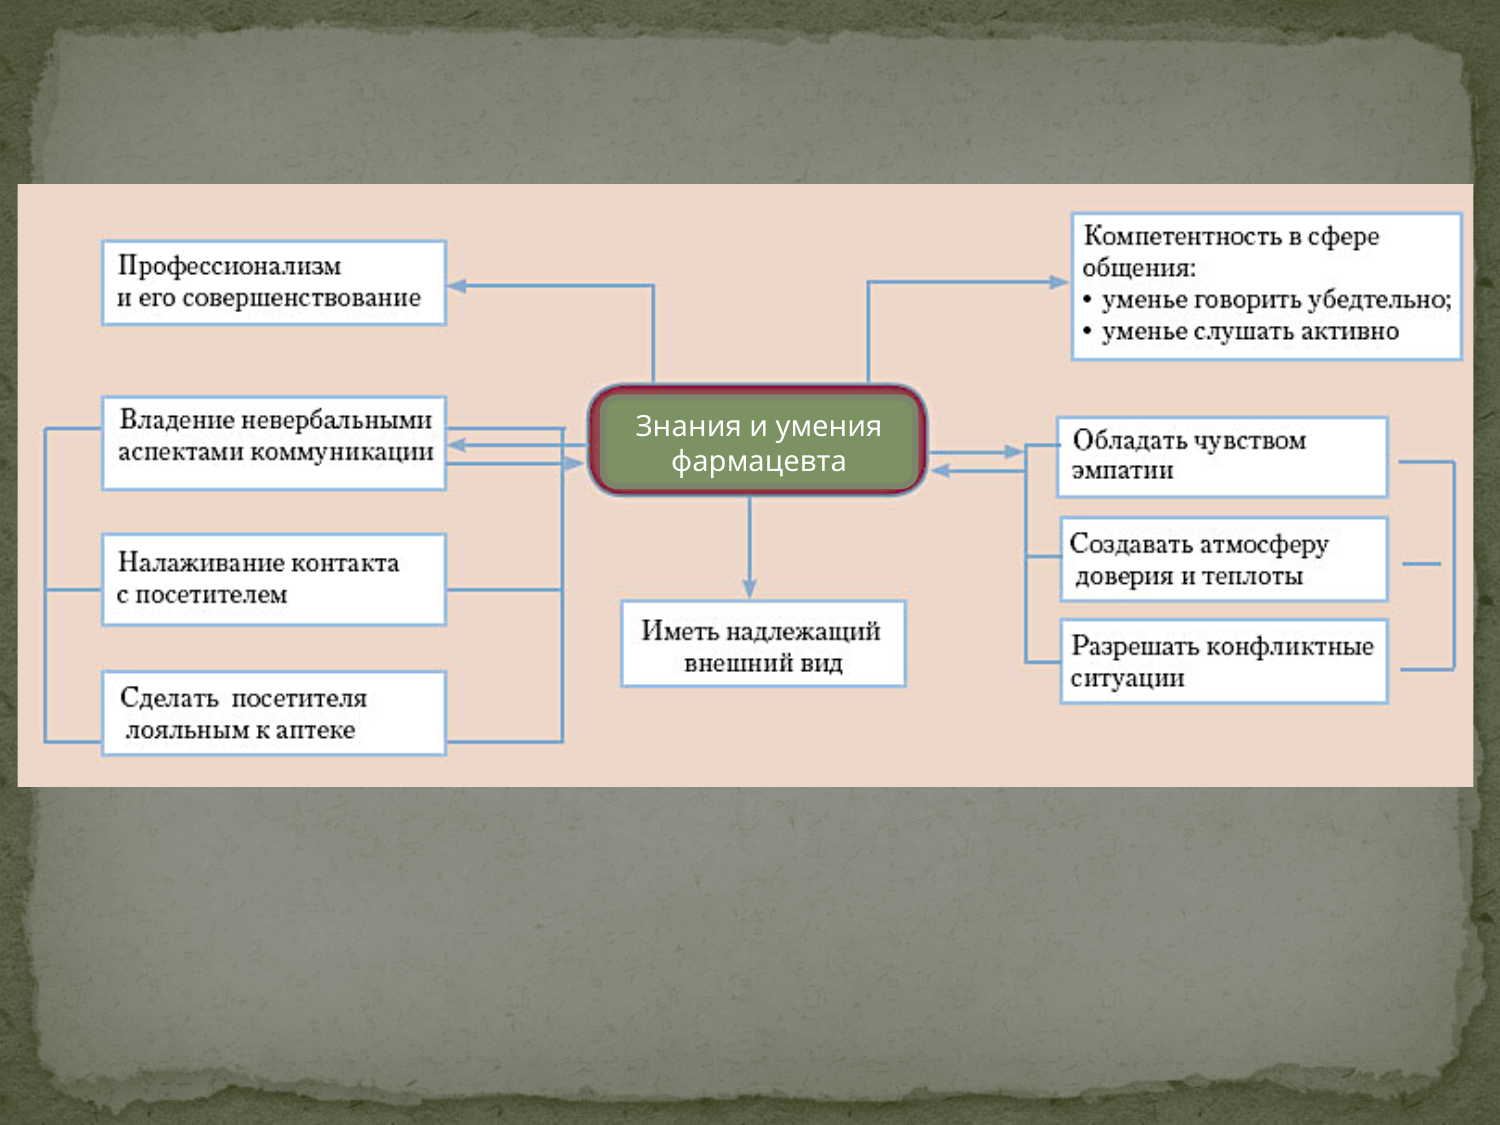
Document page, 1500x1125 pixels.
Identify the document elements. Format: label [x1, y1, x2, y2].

picture [18, 185, 1475, 788]
